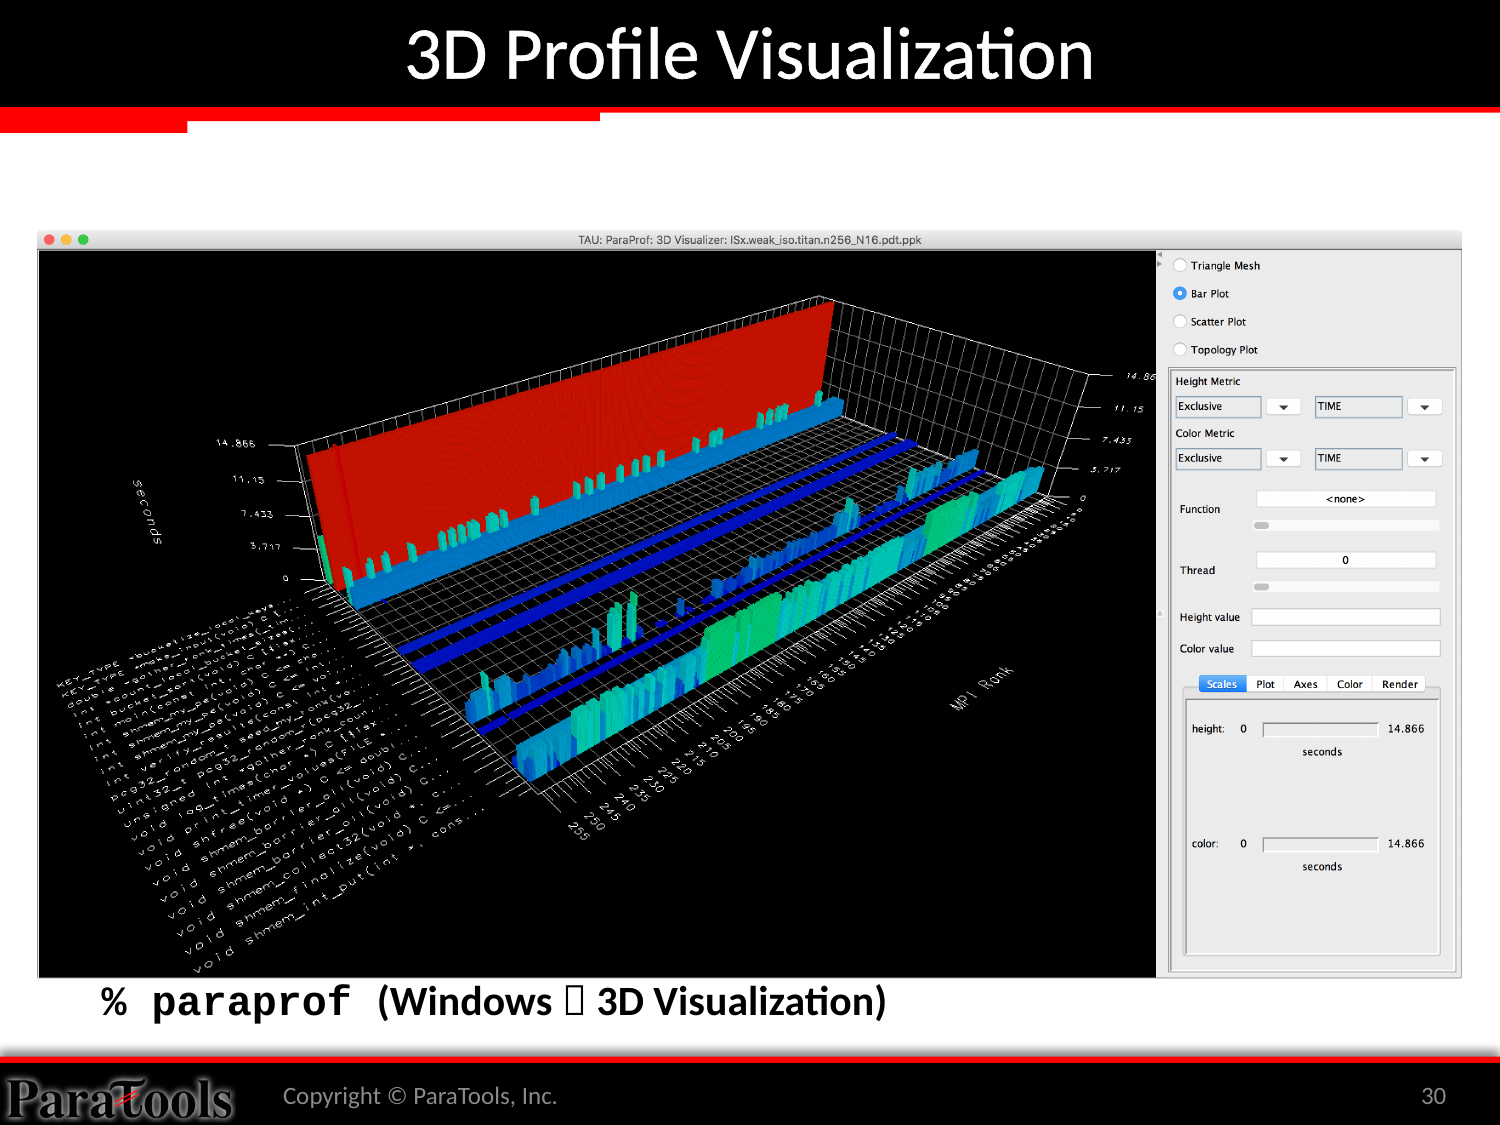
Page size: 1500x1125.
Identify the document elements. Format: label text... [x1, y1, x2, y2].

footer Copyright © ParaTools, Inc. [268, 1065, 1281, 1125]
picture [0, 1072, 236, 1123]
title 3D Profile Visualization [0, 0, 1500, 102]
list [37, 230, 1462, 979]
slide_number 30 [1312, 1065, 1462, 1125]
text_box % paraprof (Windows  3D Visualization) [86, 987, 903, 1032]
